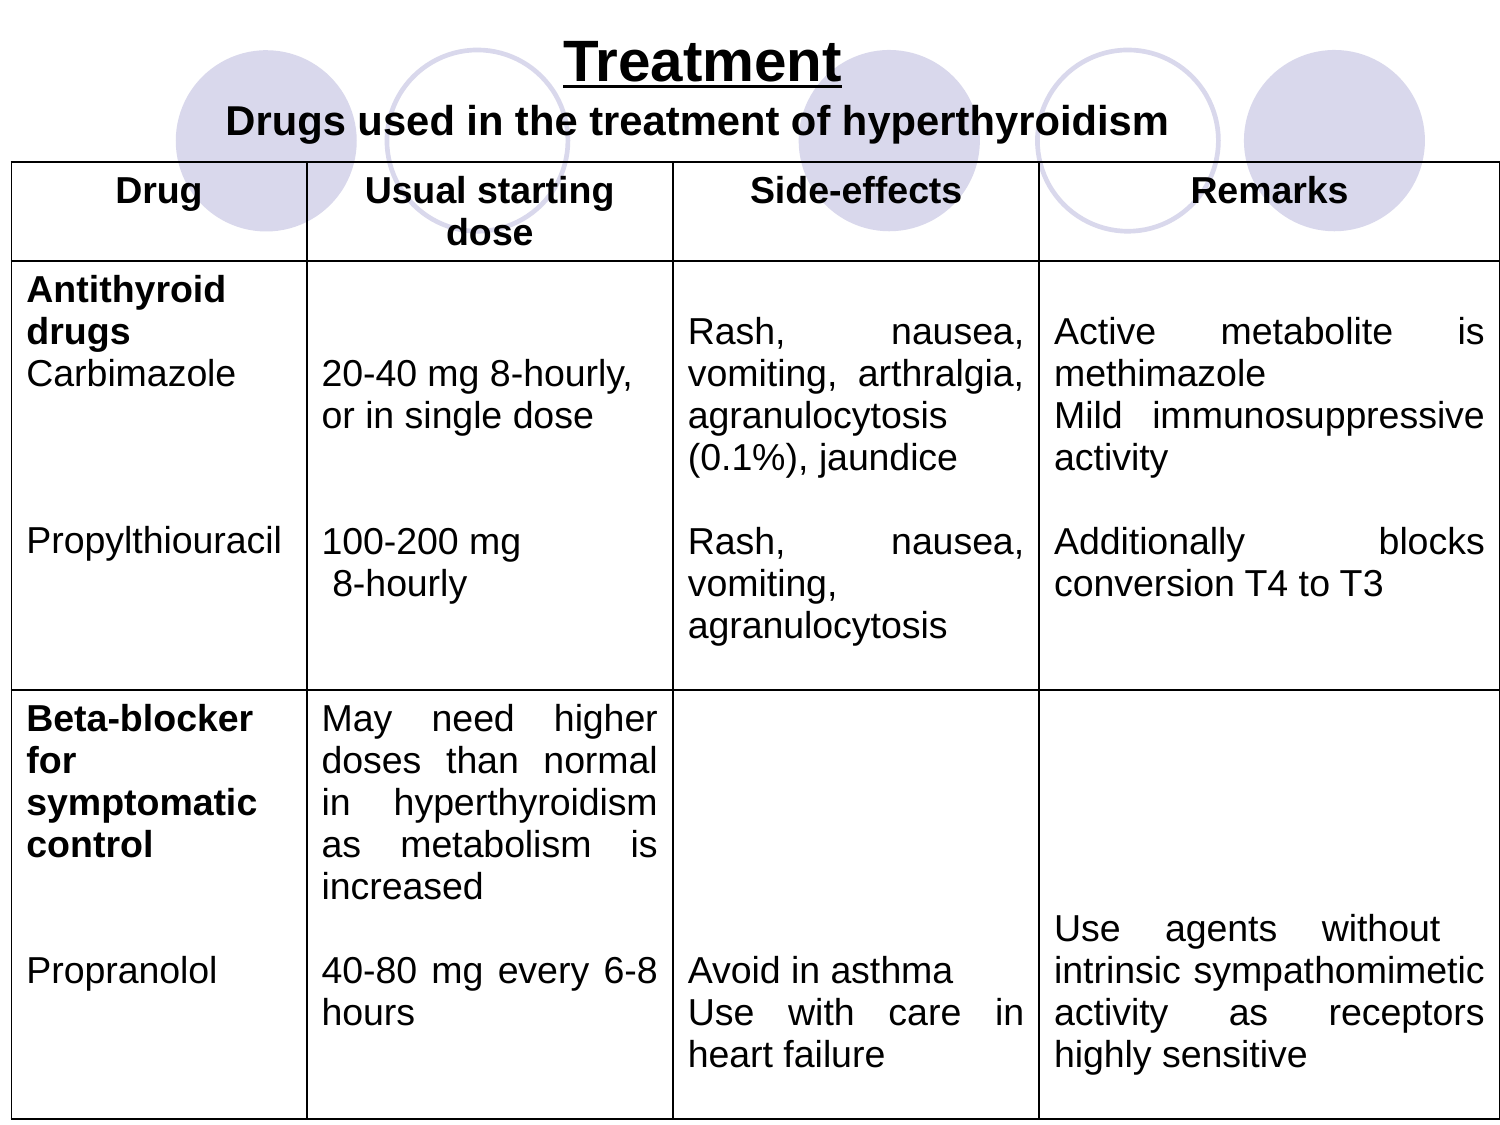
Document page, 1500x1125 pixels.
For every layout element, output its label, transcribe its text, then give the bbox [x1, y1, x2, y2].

table_cell Antithyroid drugs Carbimazole Propylthiouracil [12, 262, 306, 689]
table_header Usual starting dose [308, 163, 672, 260]
table_cell 20-40 mg 8-hourly, or in single dose 100-200 mg 8-hourly [308, 262, 672, 689]
table_cell May need higher doses than normal in hyperthyroidism as metabolism is increased 40-80 mg every 6-8 hours [308, 691, 672, 1118]
table_cell Active metabolite is methimazole Mild immunosuppressive activity Additionally blocks conversion T4 to T3 [1040, 262, 1499, 689]
table_cell Rash, nausea, vomiting, arthralgia, agranulocytosis (0.1%), jaundice Rash, nausea, vomiting, agranulocytosis [674, 262, 1038, 689]
text_box Treatment Drugs used in the treatment of hyperthyroidism [147, 16, 1258, 144]
table_header Drug [12, 163, 306, 260]
table_cell Beta-blocker for symptomatic control Propranolol [12, 691, 306, 1118]
table_cell Avoid in asthma Use with care in heart failure [674, 691, 1038, 1118]
table_cell Use agents without intrinsic sympathomimetic activity as receptors highly sensitive [1040, 691, 1499, 1118]
table_header Side-effects [674, 163, 1038, 260]
table_header Remarks [1040, 163, 1499, 260]
